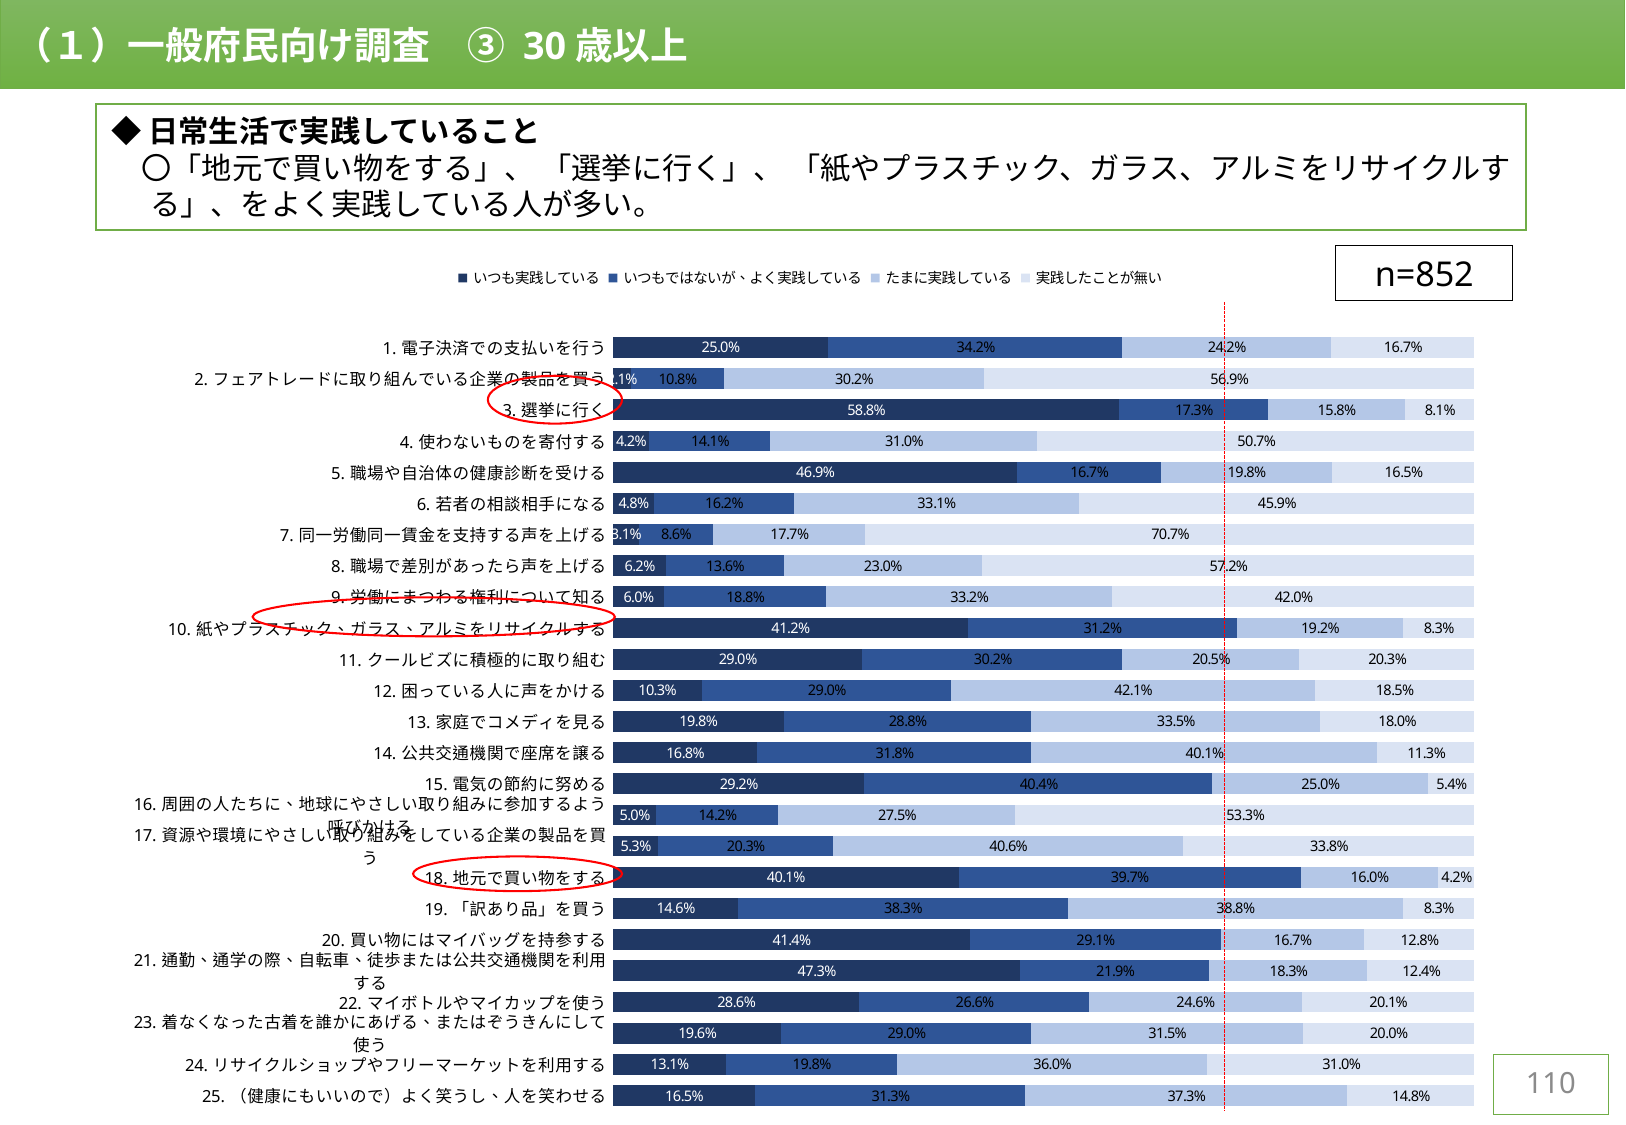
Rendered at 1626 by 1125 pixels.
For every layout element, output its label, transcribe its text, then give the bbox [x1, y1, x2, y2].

slide_number 110 [1493, 1054, 1609, 1115]
text_box （１）一般府民向け調査 ③ 30歳以上 [0, 0, 1625, 89]
text_box n=852 [1335, 245, 1513, 301]
chart [133, 251, 1482, 1112]
text_box ◆日常生活で実践していること 〇「地元で買い物をする」、 「選挙に行く」、 「紙やプラスチック、ガラス、アルミをリサイクルする」、をよく実践している人が多い。 [95, 103, 1527, 231]
